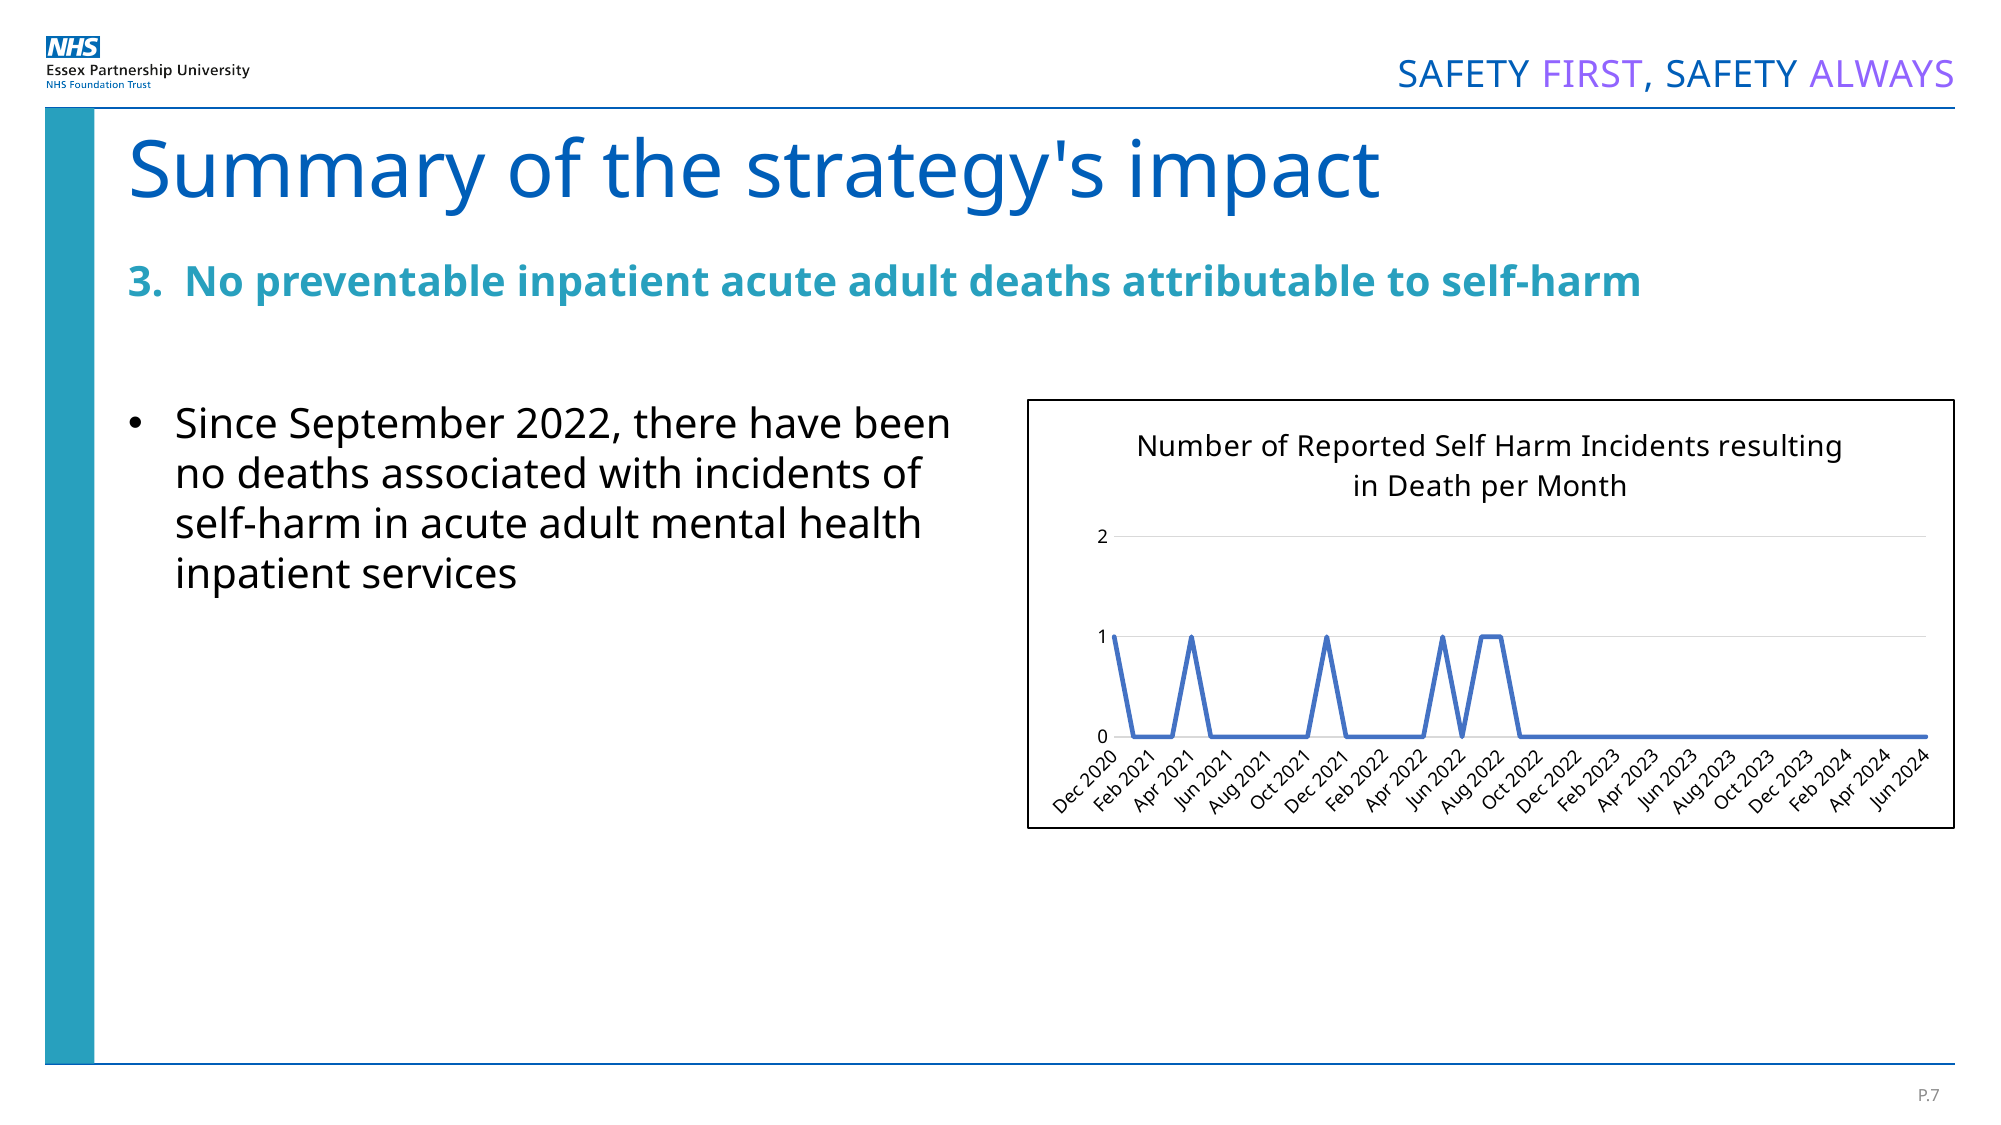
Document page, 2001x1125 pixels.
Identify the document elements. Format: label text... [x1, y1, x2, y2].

slide_number P.7 [1504, 1066, 1955, 1125]
text_box No preventable inpatient acute adult deaths attributable to self-harm [113, 247, 1914, 313]
title Summary of the strategy's impact [113, 137, 1952, 236]
picture [46, 36, 252, 104]
text_box Since September 2022, there have been no deaths associated with incidents of self-harm in acute adult mental health inpatient services [113, 389, 997, 605]
chart [1026, 399, 1955, 830]
